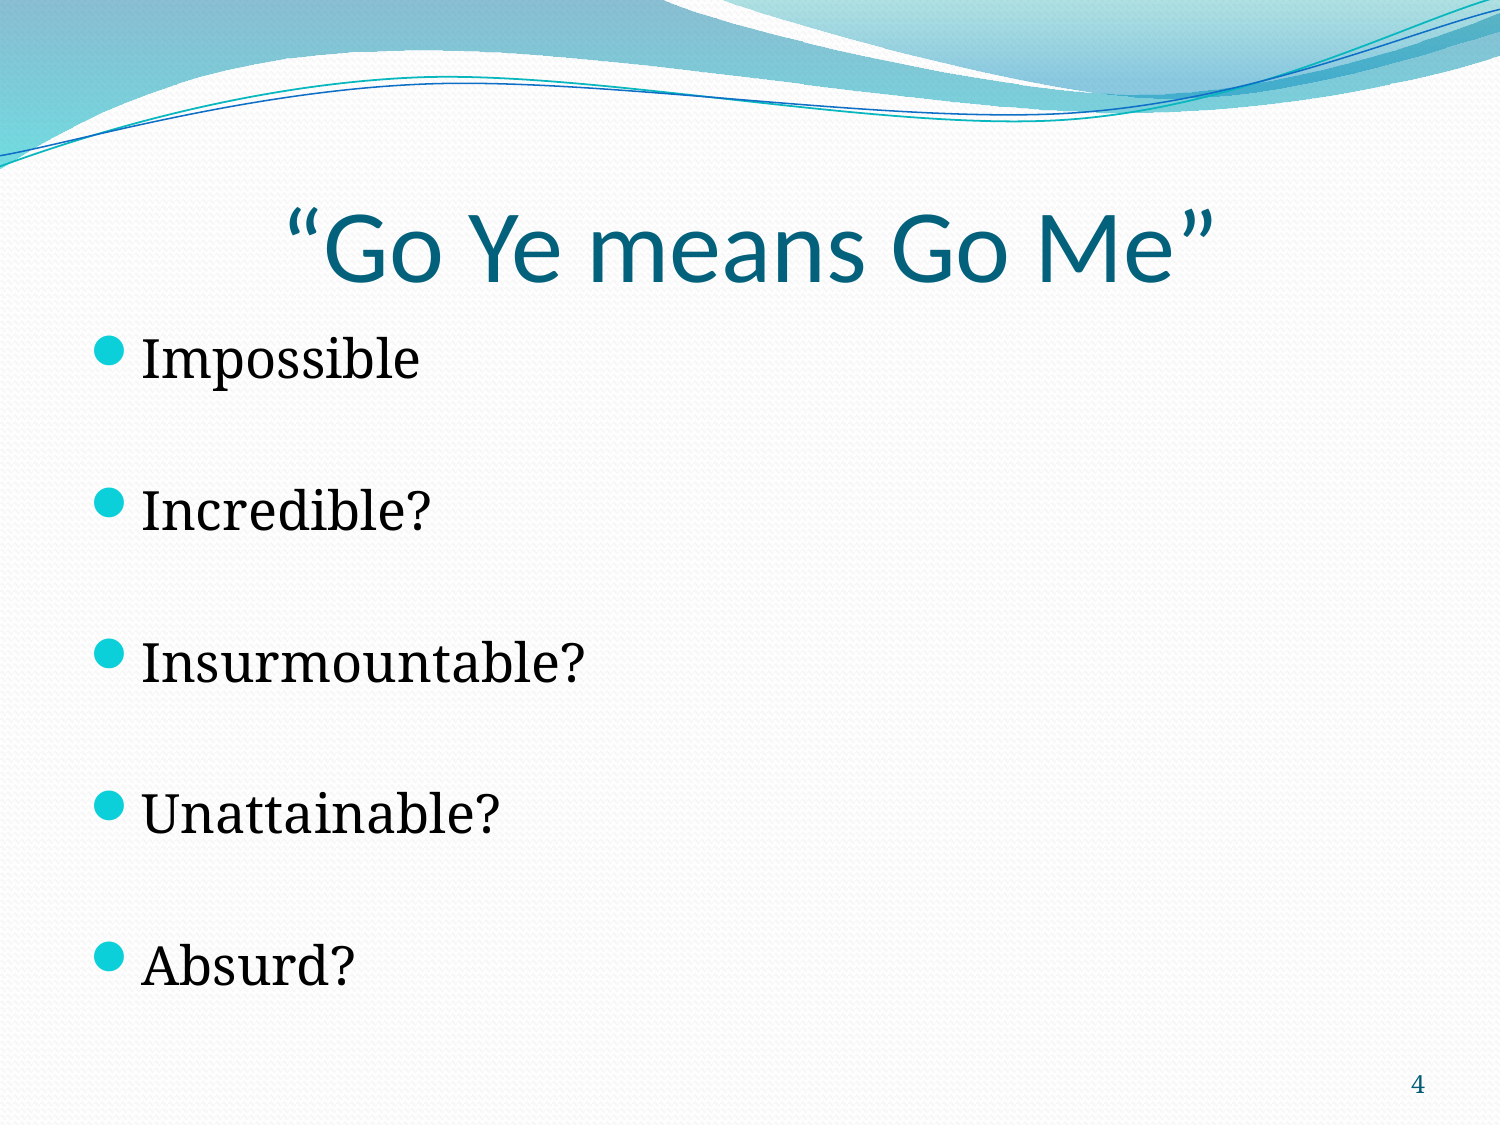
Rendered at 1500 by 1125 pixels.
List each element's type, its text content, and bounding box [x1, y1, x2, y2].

slide_number 4 [1299, 1042, 1425, 1103]
title “Go Ye means Go Me” [75, 115, 1425, 303]
list Impossible Incredible? Insurmountable? Unattainable? Absurd? [75, 317, 1425, 1038]
